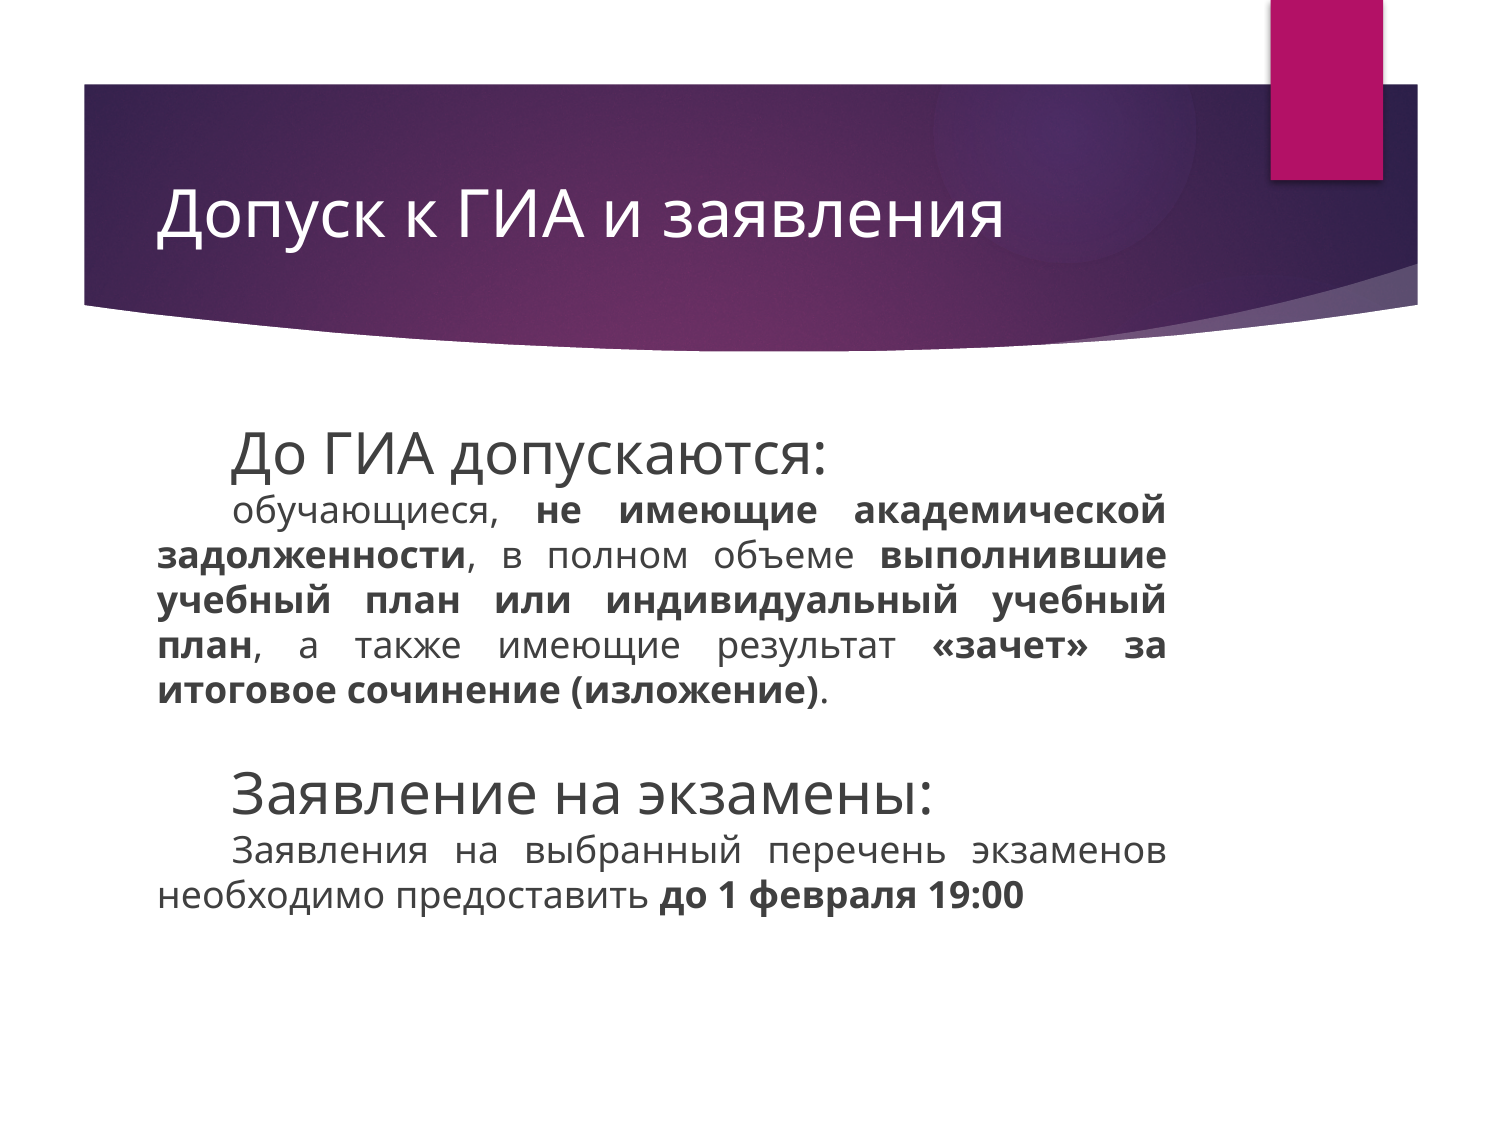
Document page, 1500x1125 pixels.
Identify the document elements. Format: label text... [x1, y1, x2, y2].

title Допуск к ГИА и заявления [142, 152, 1183, 269]
list До ГИА допускаются: обучающиеся, не имеющие академической задолженности, в полном объеме выполнившие учебный план или индивидуальный учебный план, а также имеющие результат «зачет» за итоговое сочинение (изложение). Заявление на экзамены: Заявления на выбранный перечень экзаменов необходимо предоставить до 1 февраля 19:00 [141, 408, 1183, 988]
